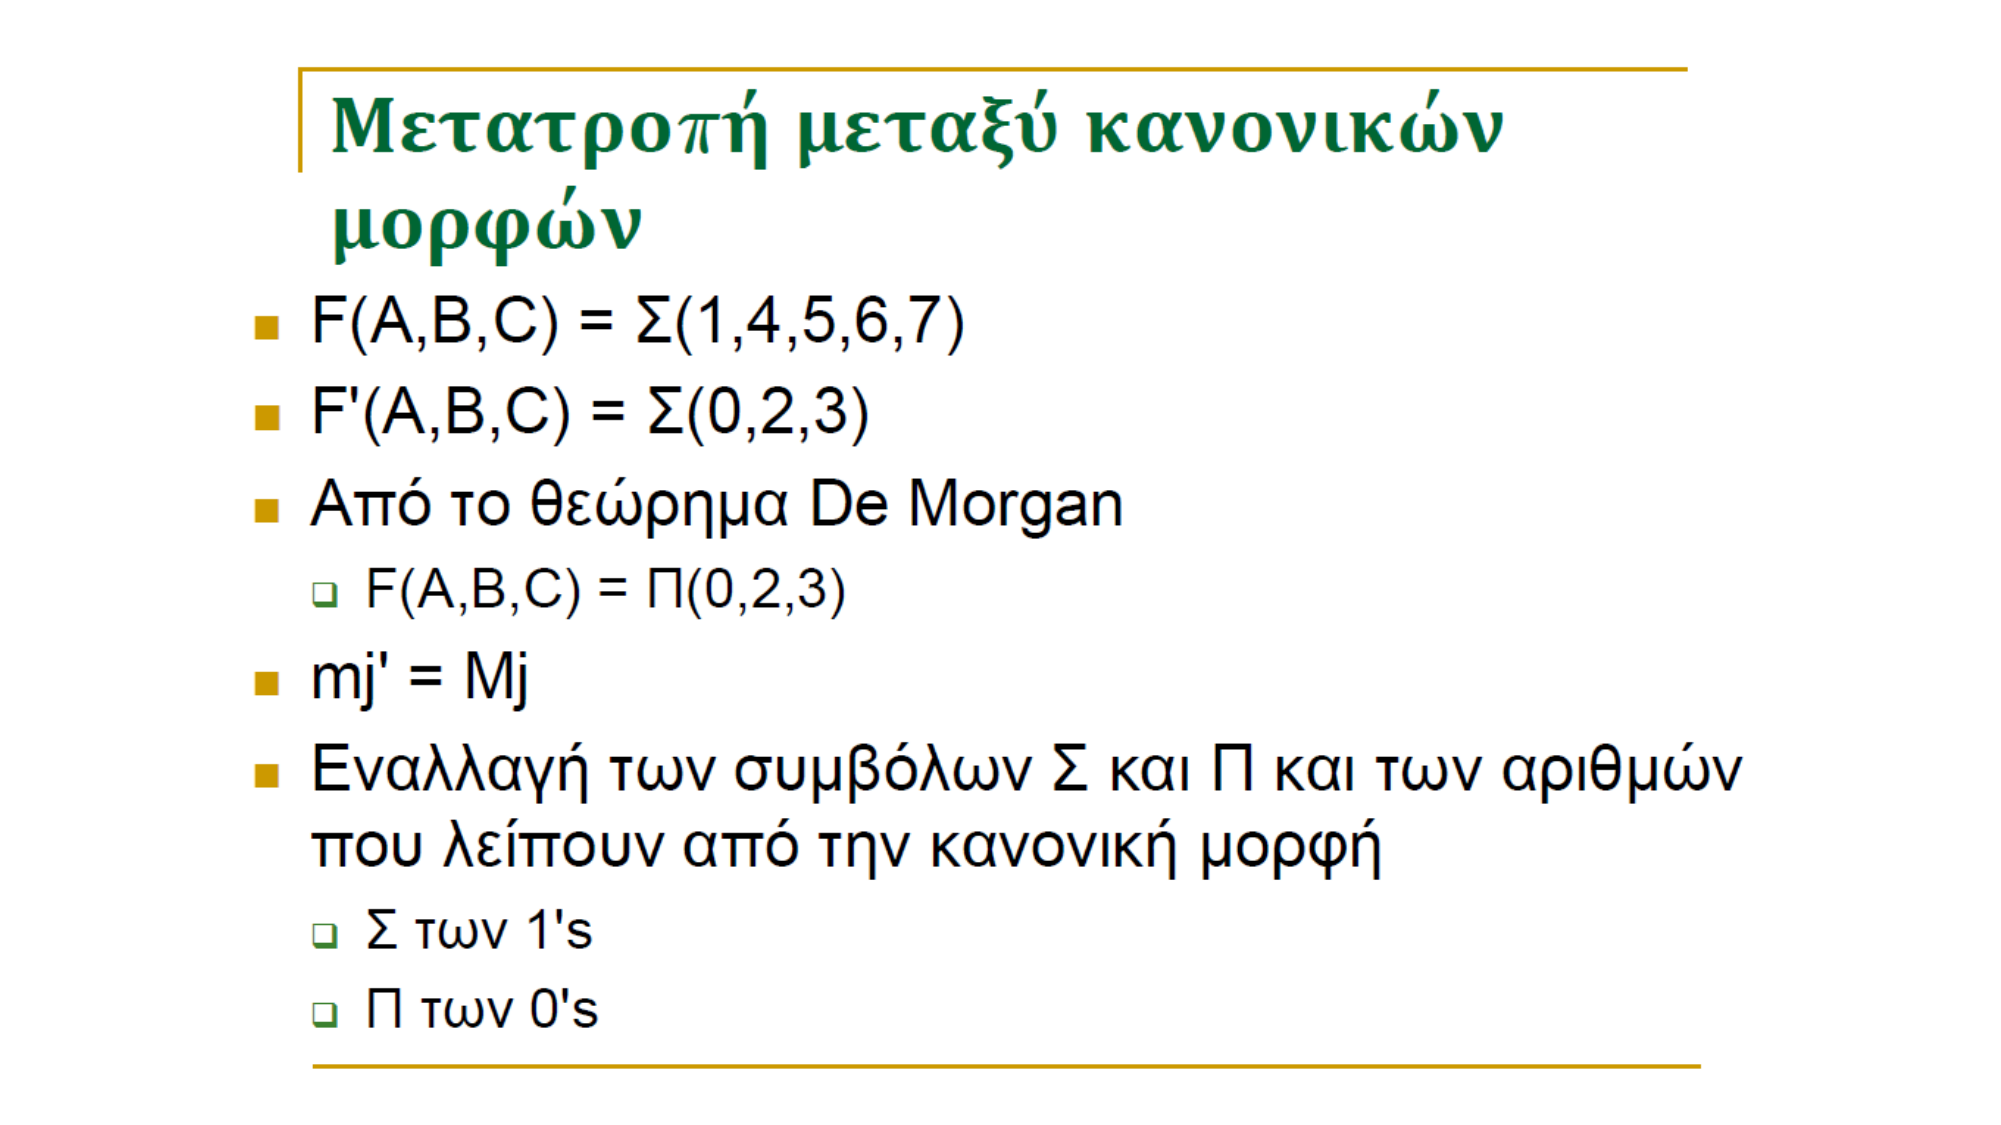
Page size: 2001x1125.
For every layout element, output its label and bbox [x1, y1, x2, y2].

picture [238, 42, 1762, 1083]
